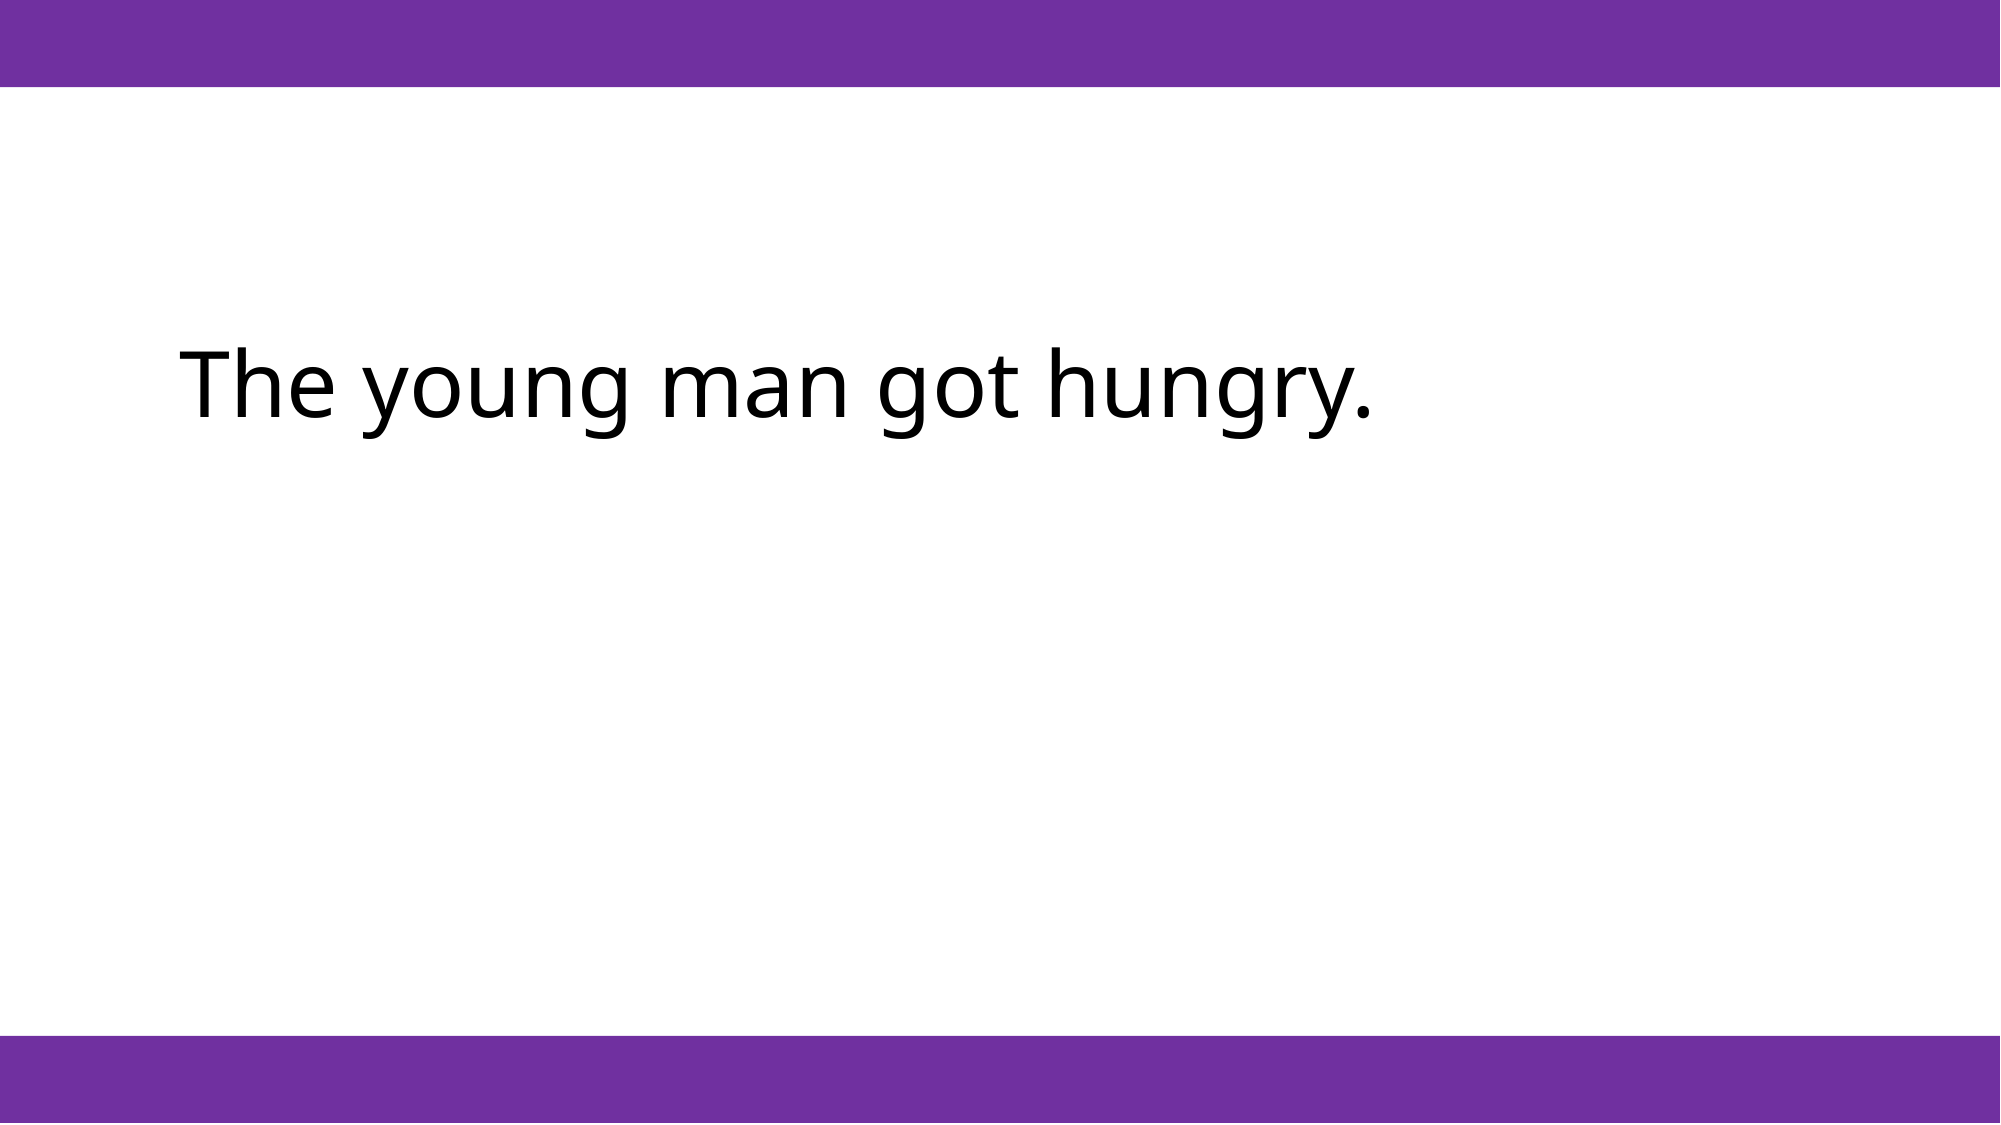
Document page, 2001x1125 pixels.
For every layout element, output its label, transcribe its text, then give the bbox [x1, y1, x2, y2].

text_box [0, 0, 2000, 88]
text_box [0, 1035, 2000, 1124]
text_box The young man got hungry. [164, 263, 1836, 706]
